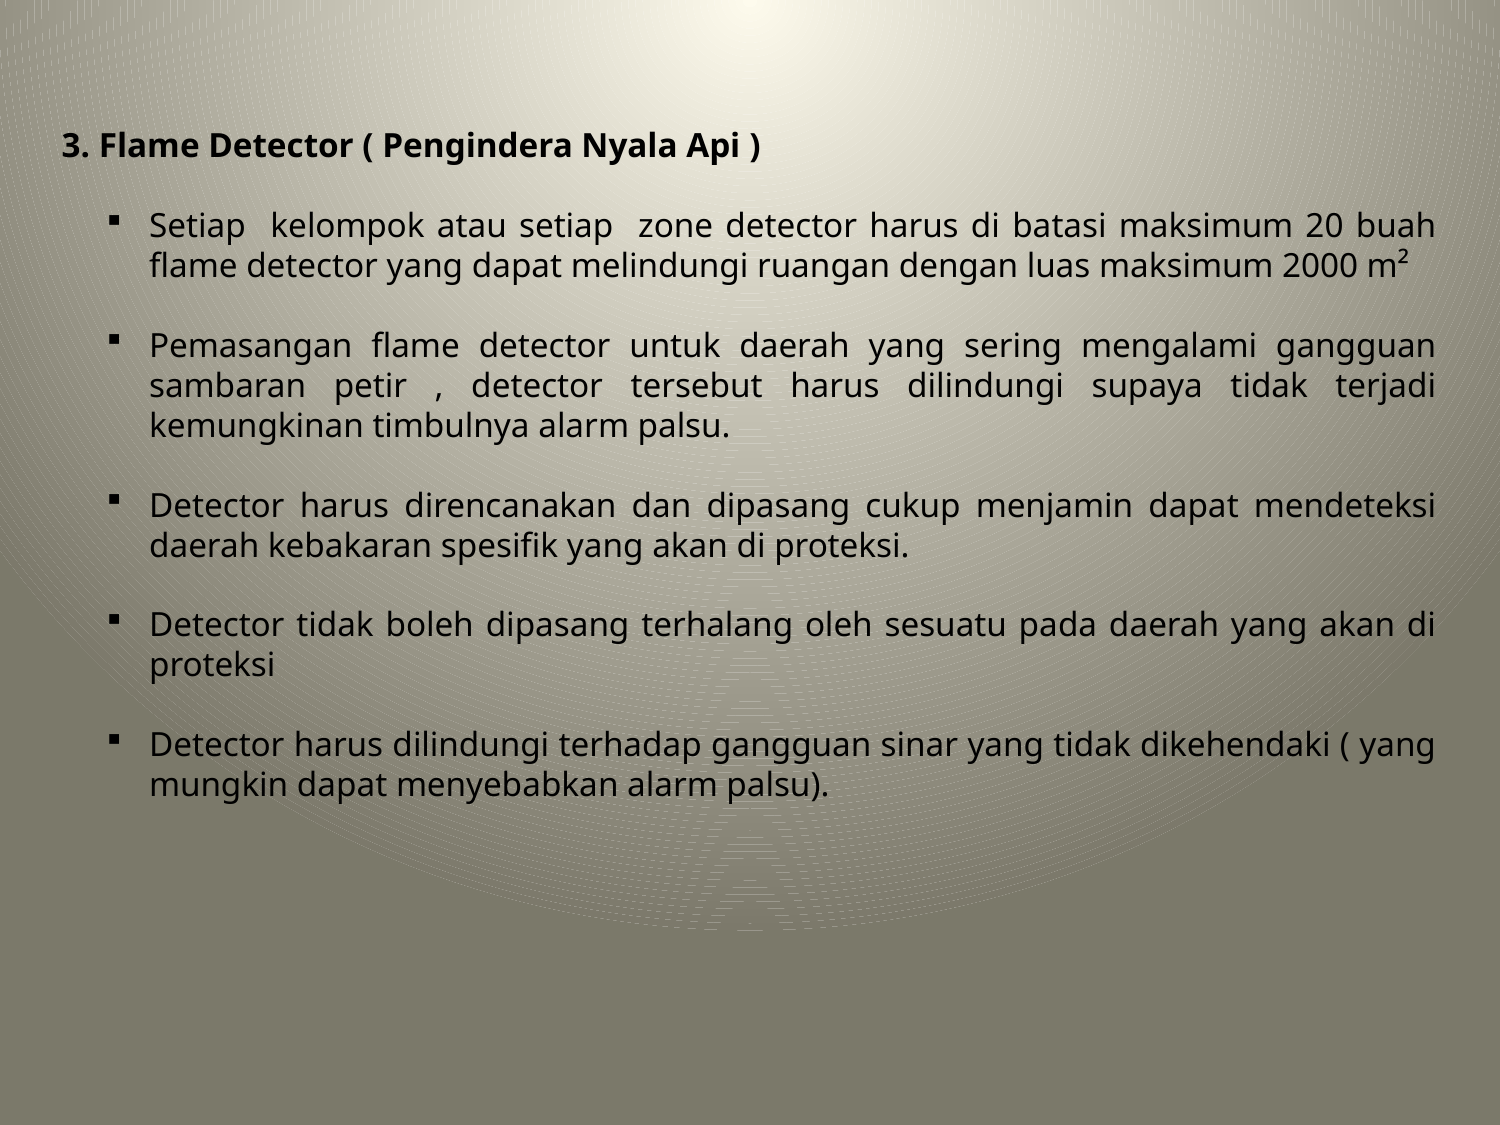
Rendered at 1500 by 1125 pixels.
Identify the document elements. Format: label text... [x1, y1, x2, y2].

text_box 3. Flame Detector ( Pengindera Nyala Api ) Setiap kelompok atau setiap zone detector harus di batasi maksimum 20 buah flame detector yang dapat melindungi ruangan dengan luas maksimum 2000 m² Pemasangan flame detector untuk daerah yang sering mengalami gangguan sambaran petir , detector tersebut harus dilindungi supaya tidak terjadi kemungkinan timbulnya alarm palsu. Detector harus direncanakan dan dipasang cukup menjamin dapat mendeteksi daerah kebakaran spesifik yang akan di proteksi. Detector tidak boleh dipasang terhalang oleh sesuatu pada daerah yang akan di proteksi Detector harus dilindungi terhadap gangguan sinar yang tidak dikehendaki ( yang mungkin dapat menyebabkan alarm palsu). [46, 117, 1454, 811]
